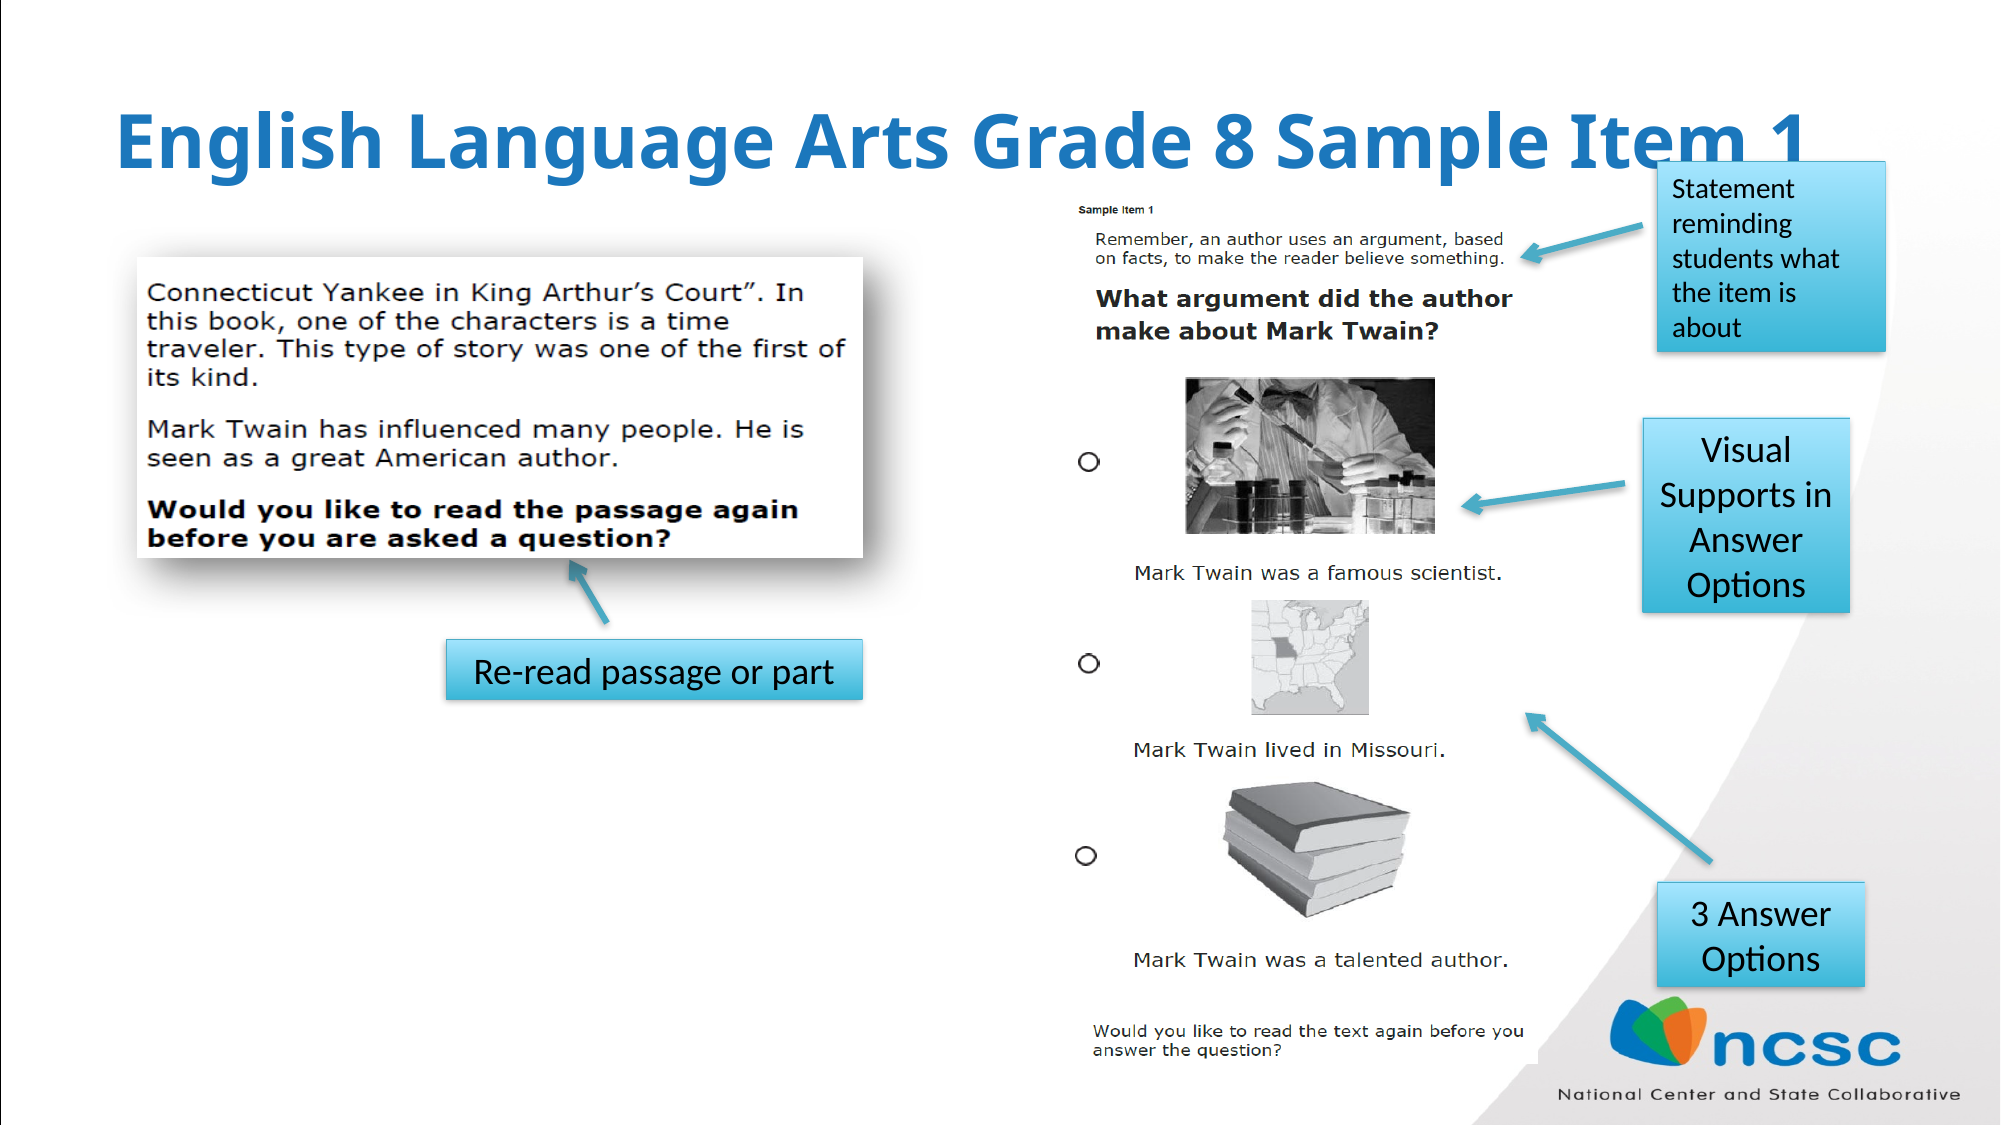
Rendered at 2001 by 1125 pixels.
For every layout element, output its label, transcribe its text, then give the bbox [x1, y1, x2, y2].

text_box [1062, 161, 1886, 1064]
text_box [137, 257, 863, 701]
title English Language Arts Grade 8 Sample Item 1 [99, 44, 1901, 233]
picture [0, 0, 2001, 1125]
